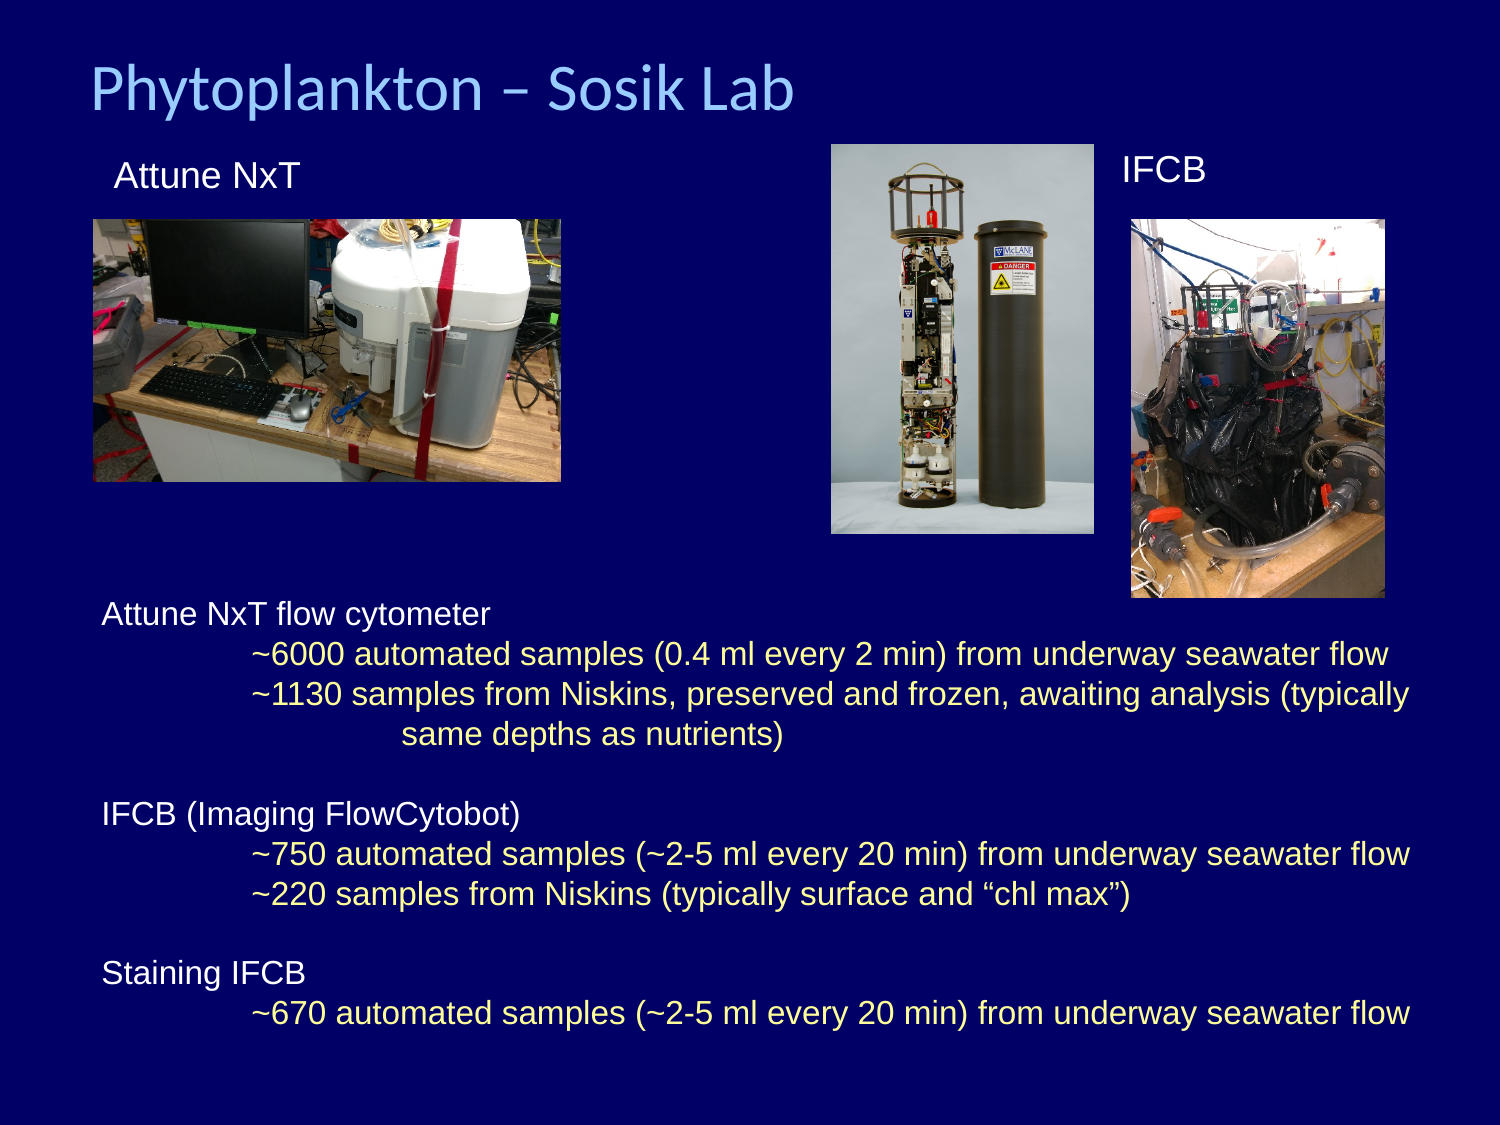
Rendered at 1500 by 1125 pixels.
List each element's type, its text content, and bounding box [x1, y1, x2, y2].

text_box IFCB [1106, 137, 1222, 198]
picture [1130, 219, 1386, 599]
picture [830, 144, 1094, 534]
title Phytoplankton – Sosik Lab [75, 12, 1425, 155]
picture [93, 219, 561, 483]
text_box Attune NxT [98, 143, 326, 204]
text_box Attune NxT flow cytometer ~6000 automated samples (0.4 ml every 2 min) from underway seawater flow ~1130 samples from Niskins, preserved and frozen, awaiting analysis (typically same depths as nutrients) IFCB (Imaging FlowCytobot) ~750 automated samples (~2-5 ml every 20 min) from underway seawater flow ~220 samples from Niskins (typically surface and “chl max”) Staining IFCB ~670 automated samples (~2-5 ml every 20 min) from underway seawater flow [86, 584, 1500, 1079]
